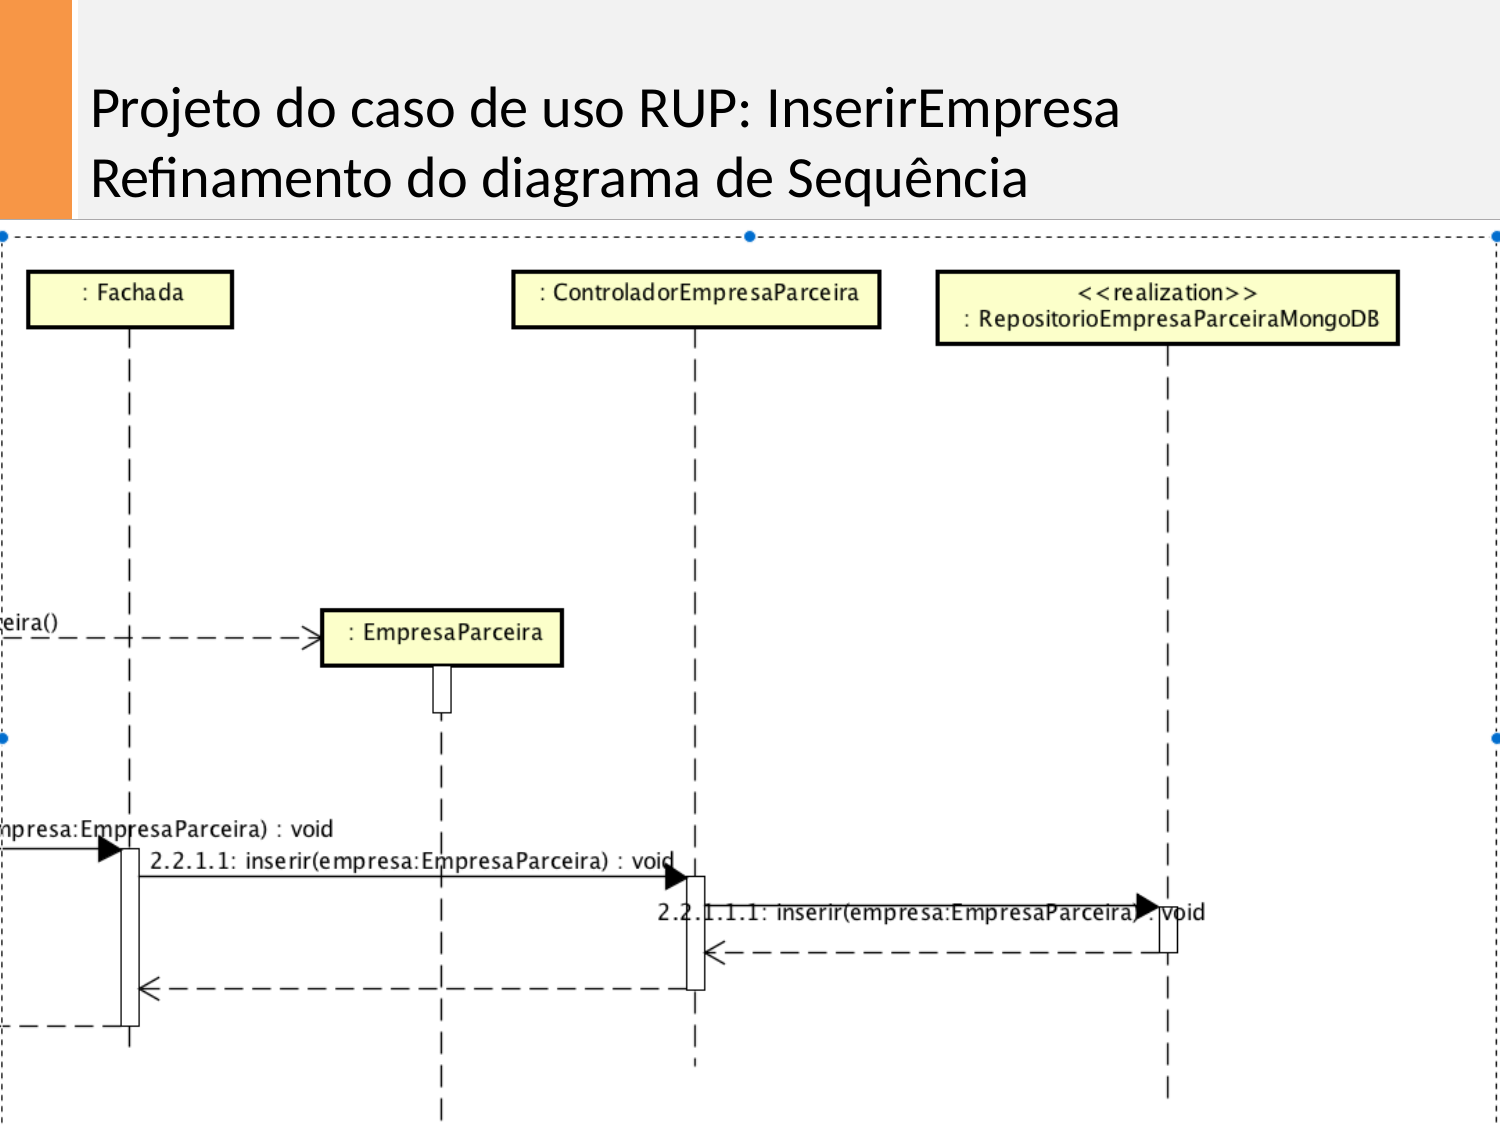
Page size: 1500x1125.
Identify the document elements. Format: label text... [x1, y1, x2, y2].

picture [0, 219, 1500, 1125]
title Projeto do caso de uso RUP: InserirEmpresa Refinamento do diagrama de Sequência [75, 45, 1425, 218]
